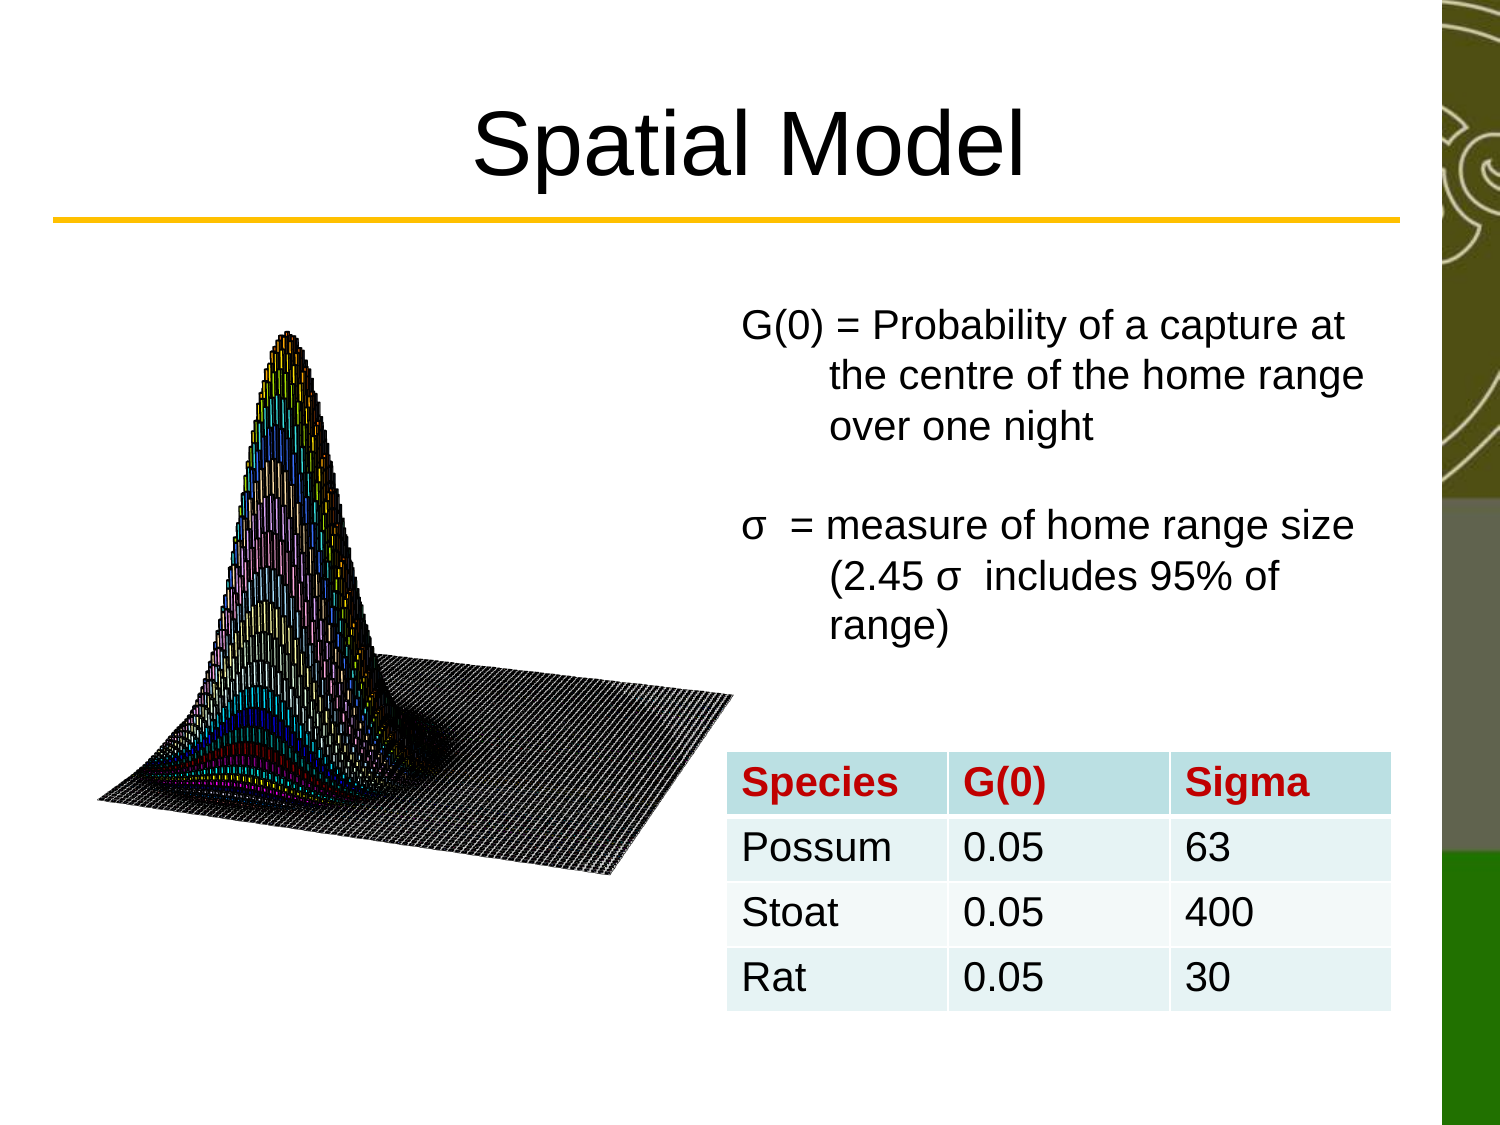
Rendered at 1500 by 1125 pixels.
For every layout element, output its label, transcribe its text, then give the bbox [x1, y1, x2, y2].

chart [52, 255, 774, 906]
title Spatial Model [74, 44, 1426, 233]
table_header Species [777, 752, 947, 814]
table_cell 400 [1171, 883, 1391, 946]
picture [1442, 0, 1500, 1125]
table_header G(0) [949, 752, 1169, 814]
table_cell 30 [1171, 948, 1391, 1011]
table_cell Rat [727, 948, 947, 1011]
table_cell Possum [777, 819, 947, 881]
table_header Sigma [1171, 752, 1391, 814]
table_cell Stoat [727, 883, 947, 946]
table_cell 63 [1171, 819, 1391, 881]
text_box G(0) = Probability of a capture at the centre of the home range over one night σ = measure of home range size (2.45 σ includes 95% of range) [777, 290, 1400, 656]
table_cell 0.05 [949, 883, 1169, 946]
table_cell 0.05 [949, 819, 1169, 881]
table_cell 0.05 [949, 948, 1169, 1011]
